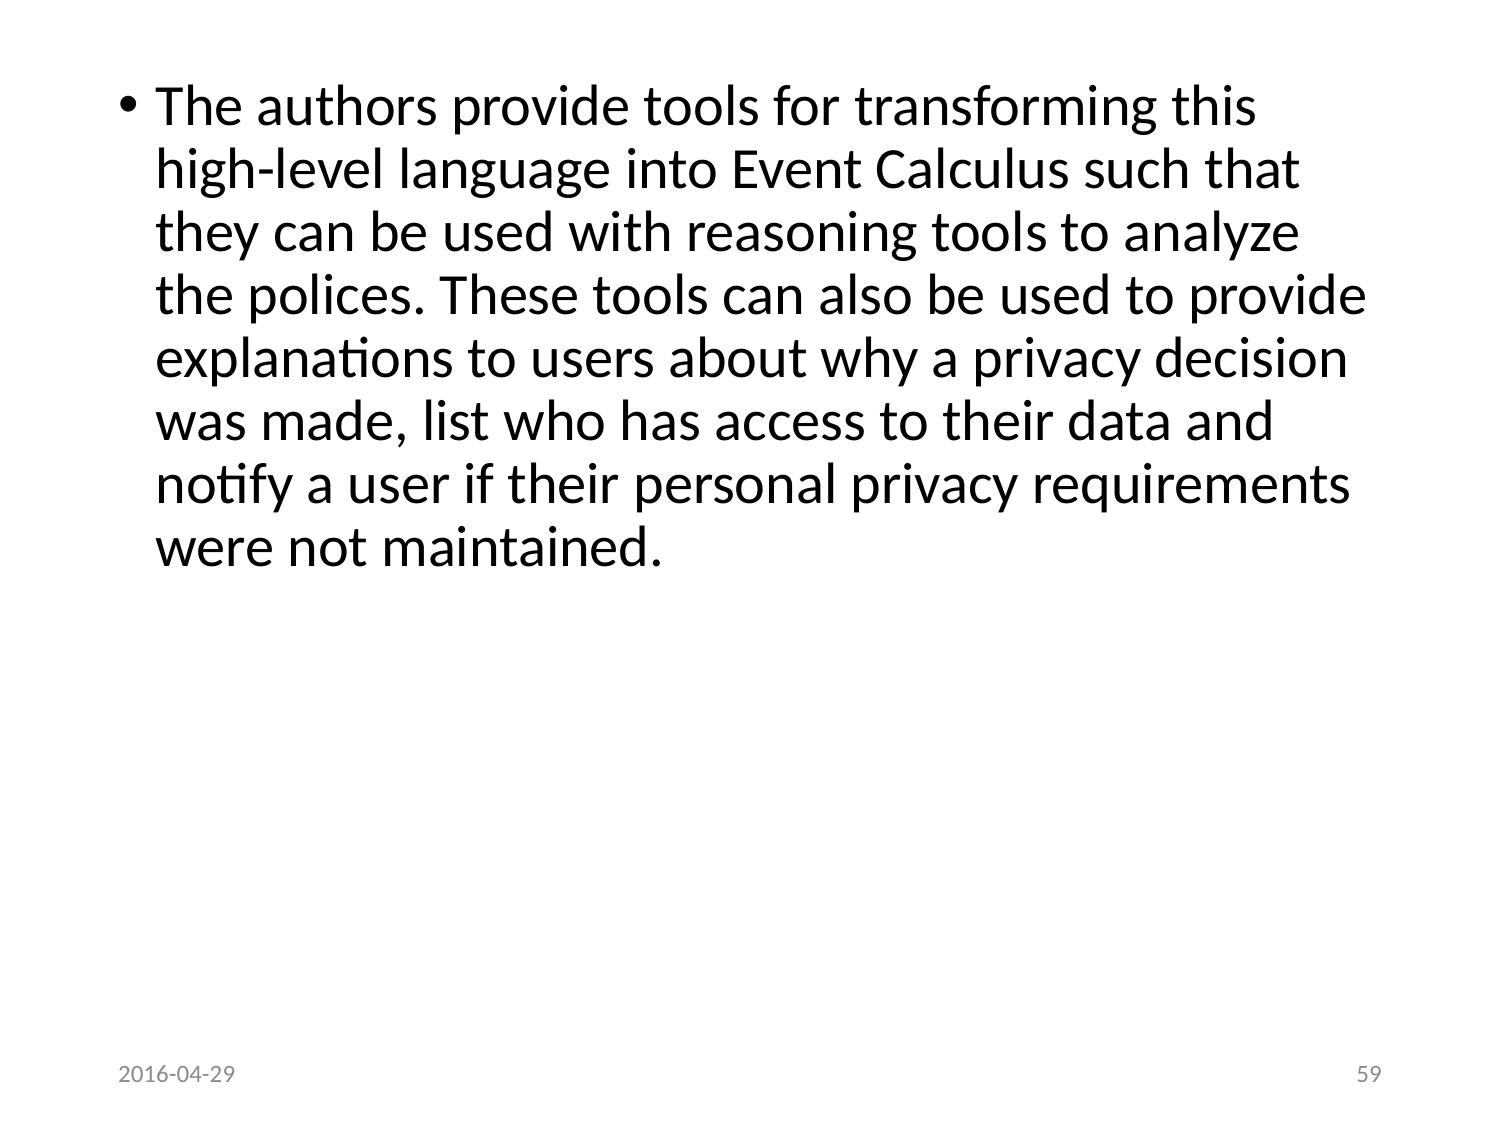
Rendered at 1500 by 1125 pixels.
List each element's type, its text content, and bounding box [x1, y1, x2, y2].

list The authors provide tools for transforming this high-level language into Event Calculus such that they can be used with reasoning tools to analyze the polices. These tools can also be used to provide explanations to users about why a privacy decision was made, list who has access to their data and notify a user if their personal privacy requirements were not maintained. [103, 67, 1397, 1014]
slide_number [103, 1042, 441, 1103]
slide_number 59 [1059, 1042, 1397, 1103]
